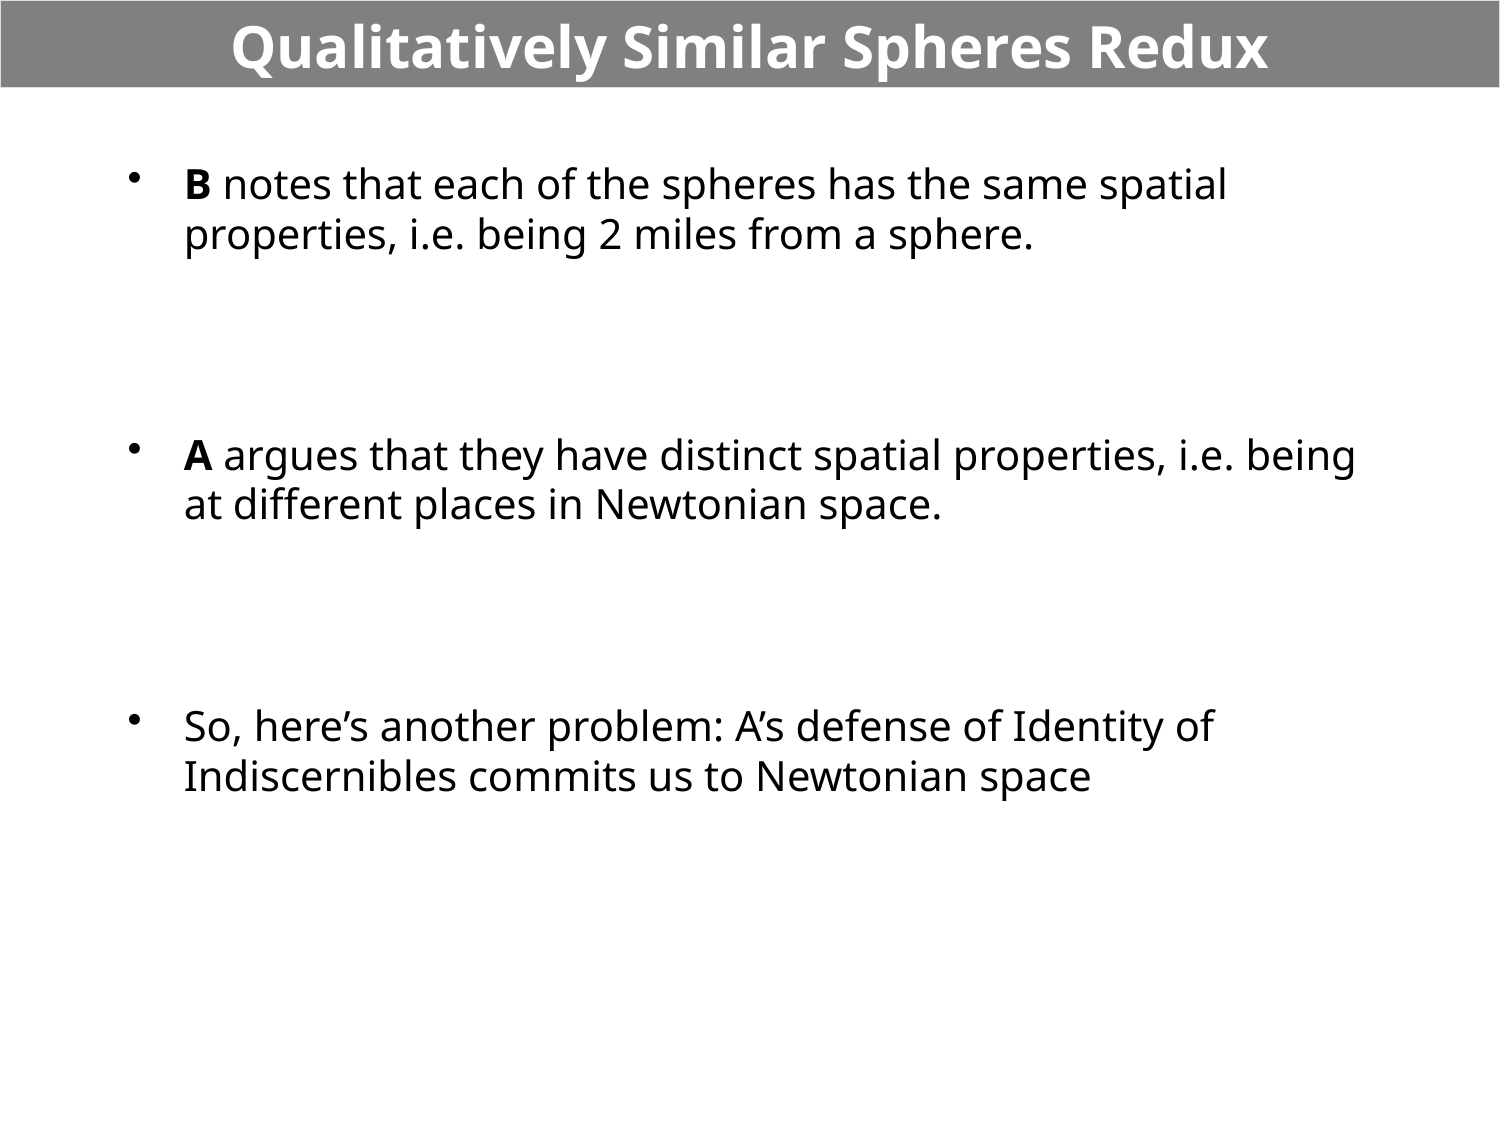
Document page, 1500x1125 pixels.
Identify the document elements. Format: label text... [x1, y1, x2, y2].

title Qualitatively Similar Spheres Redux [0, 0, 1500, 88]
list B notes that each of the spheres has the same spatial properties, i.e. being 2 miles from a sphere. A argues that they have distinct spatial properties, i.e. being at different places in Newtonian space. So, here’s another problem: A’s defense of Identity of Indiscernibles commits us to Newtonian space [112, 149, 1388, 1100]
